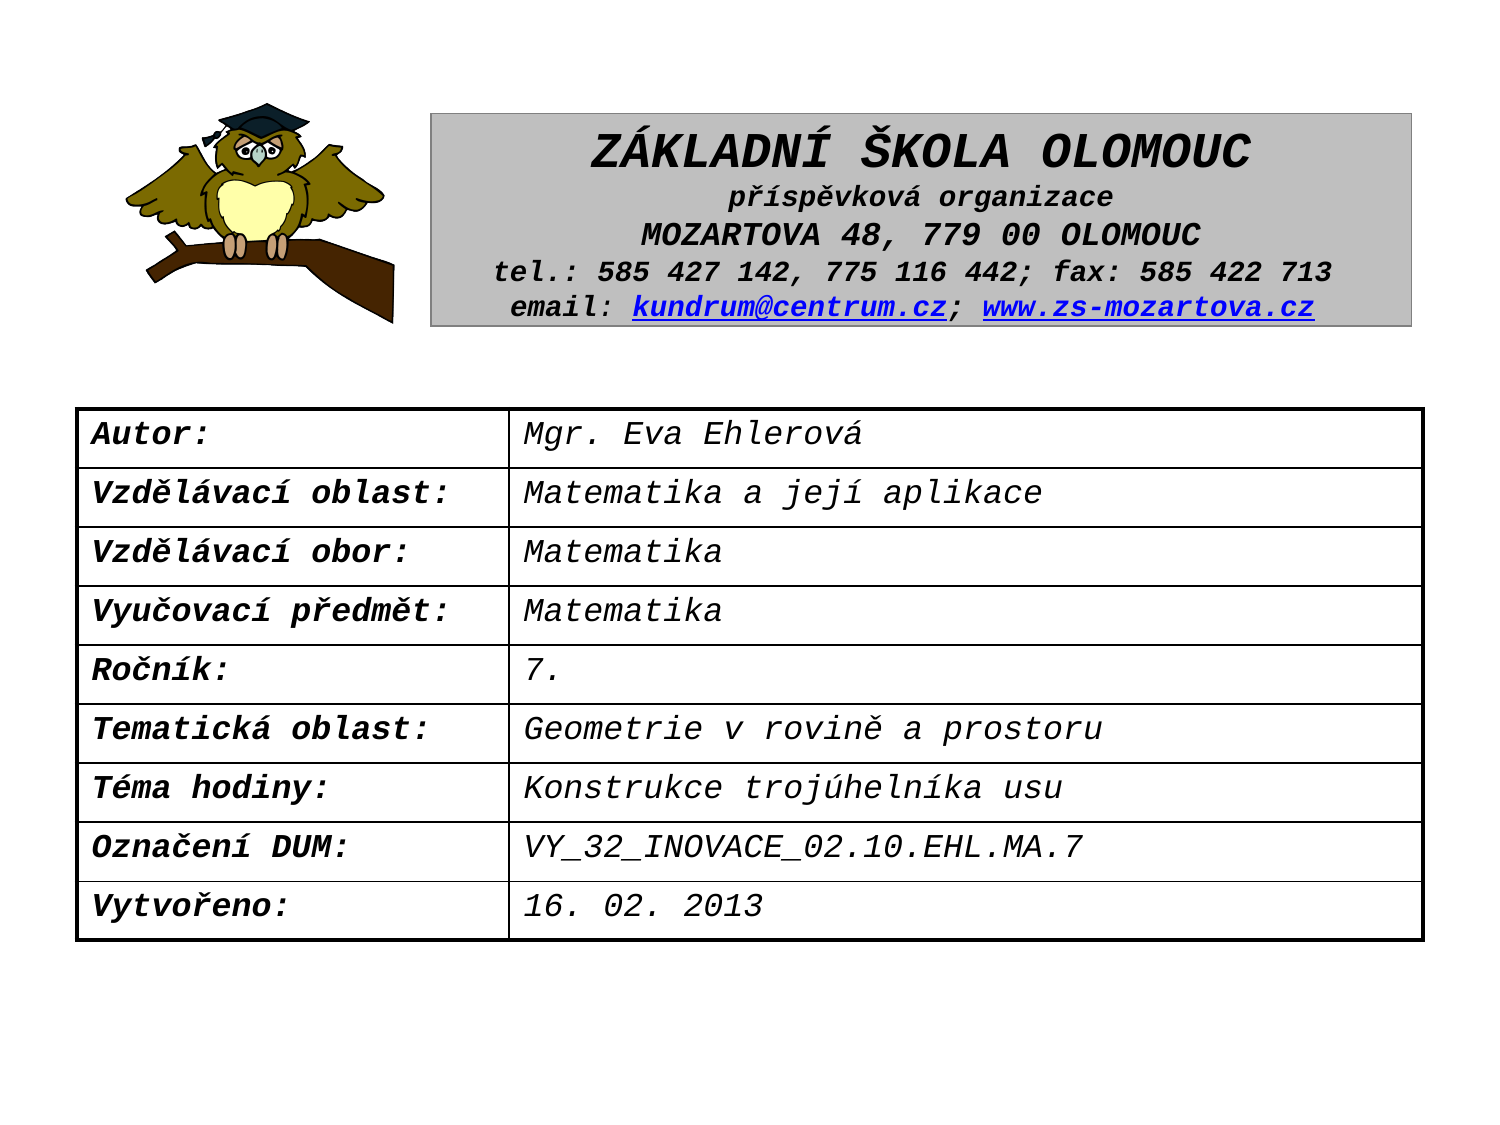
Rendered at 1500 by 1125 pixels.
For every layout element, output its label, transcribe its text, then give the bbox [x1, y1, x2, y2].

table_cell Tematická oblast: [79, 705, 508, 762]
table_header Autor: [79, 411, 508, 467]
table_header Mgr. Eva Ehlerová [510, 411, 1421, 467]
table_cell Téma hodiny: [79, 764, 508, 821]
table_cell Matematika a její aplikace [510, 469, 1421, 526]
table_cell Matematika [510, 587, 1421, 644]
table_cell 16. 02. 2013 [510, 882, 1421, 938]
table_cell VY_32_INOVACE_02.10.EHL.MA.7 [510, 823, 1421, 881]
table_cell Označení DUM: [79, 823, 508, 881]
table_cell 7. [510, 646, 1421, 703]
table_cell Ročník: [79, 646, 508, 703]
table_cell Vzdělávací oblast: [79, 469, 508, 526]
table_cell Vytvořeno: [79, 882, 508, 938]
text_box ZÁKLADNÍ ŠKOLA OLOMOUC příspěvková organizace MOZARTOVA 48, 779 00 OLOMOUC tel.: 585 427 142, 775 116 442; fax: 585 422 713 email: kundrum@centrum.cz; www.zs-mozartova.cz [430, 113, 1412, 326]
picture [123, 101, 396, 326]
table_cell Vzdělávací obor: [79, 528, 508, 585]
table_cell Geometrie v rovině a prostoru [510, 705, 1421, 762]
table_cell Matematika [510, 528, 1421, 585]
table_cell Konstrukce trojúhelníka usu [510, 764, 1421, 821]
table_cell Vyučovací předmět: [79, 587, 508, 644]
